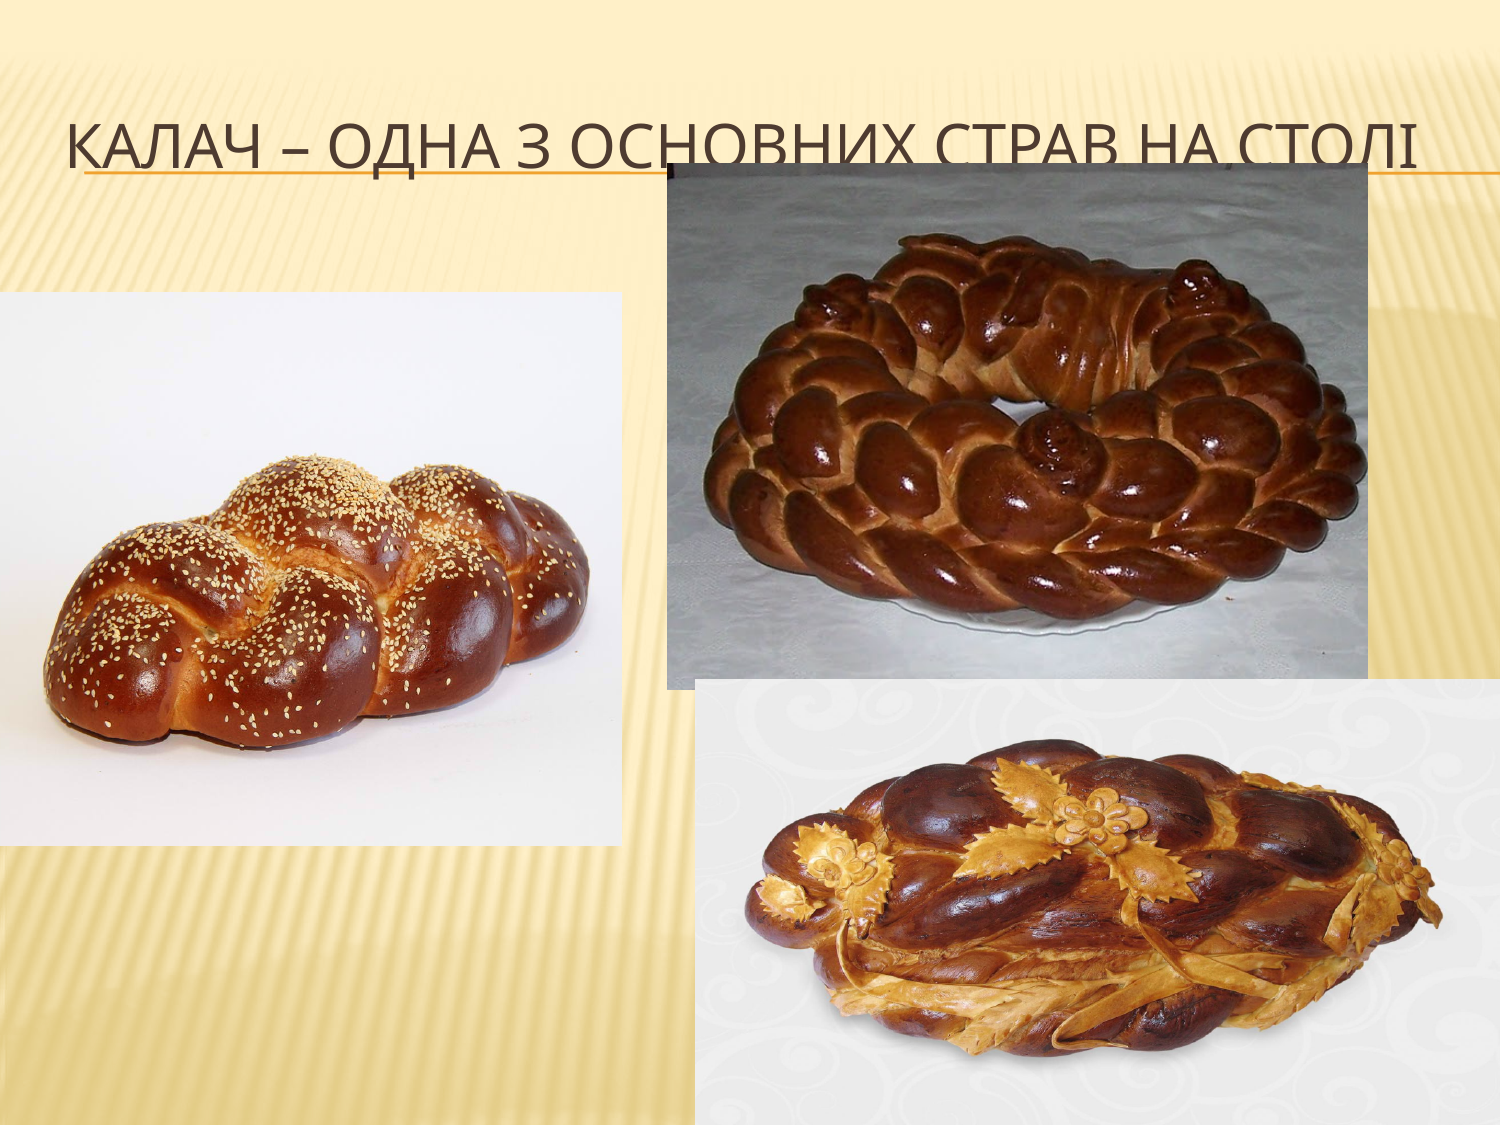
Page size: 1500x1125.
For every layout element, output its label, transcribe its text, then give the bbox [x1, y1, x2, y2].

title Калач – одна з основних страв на столі [49, 75, 1475, 213]
picture [667, 163, 1500, 1125]
picture [0, 292, 622, 847]
